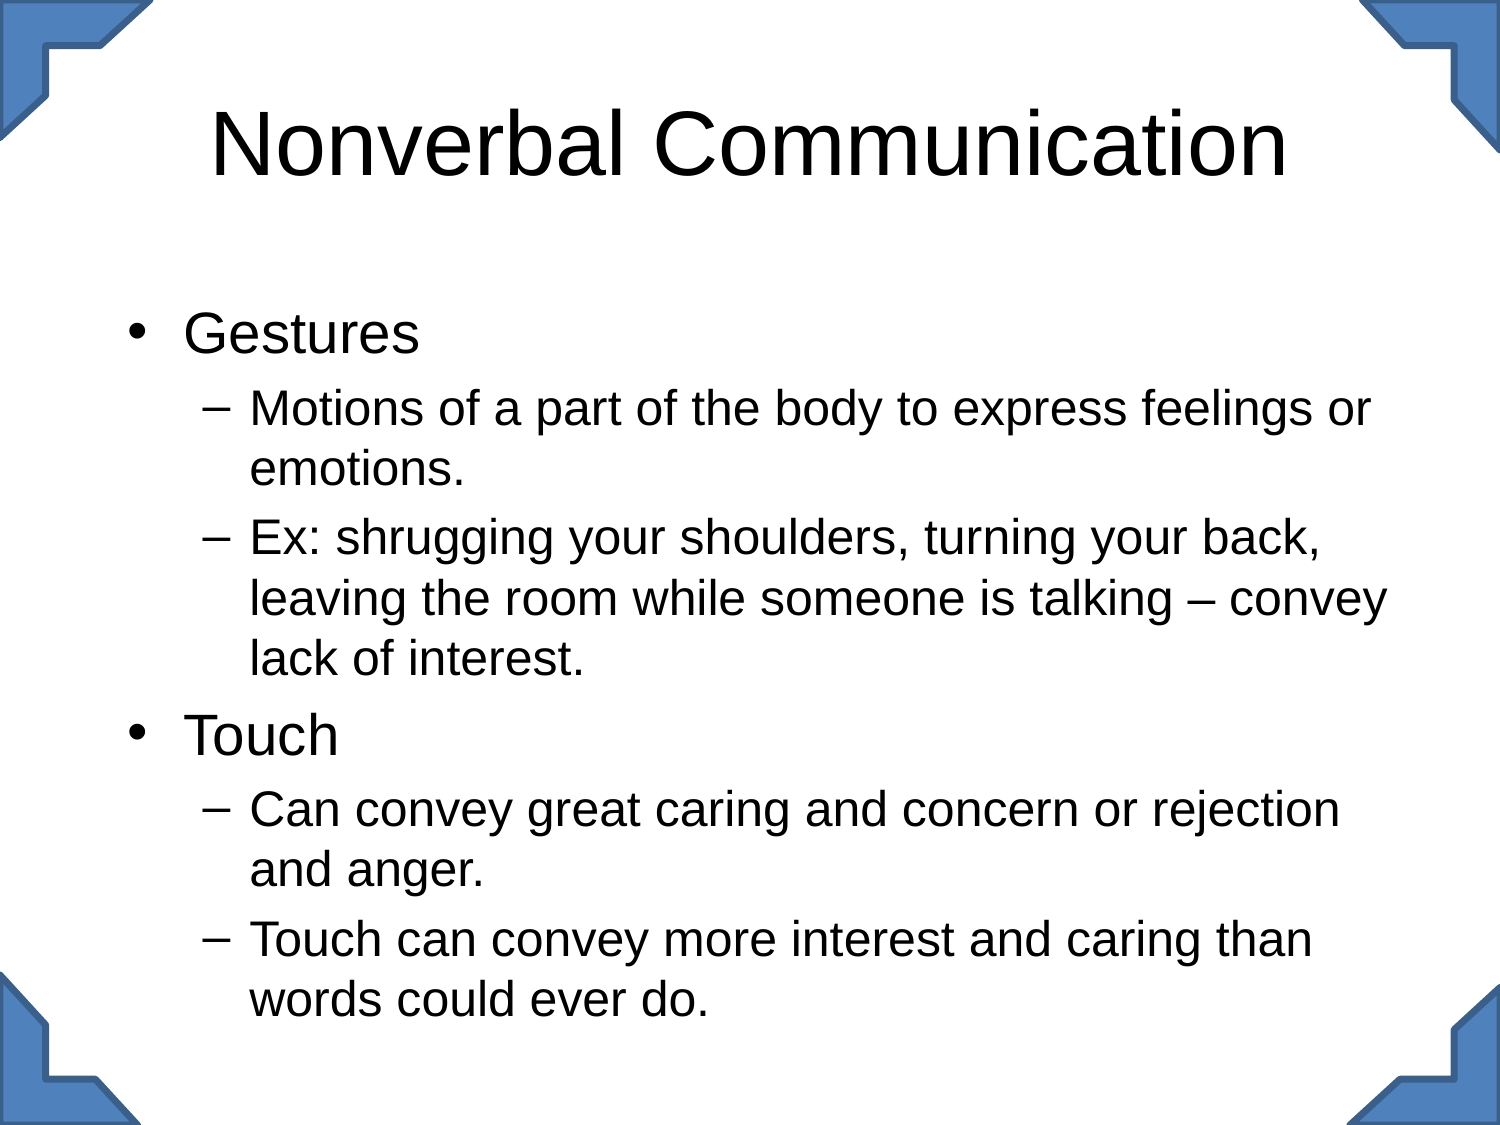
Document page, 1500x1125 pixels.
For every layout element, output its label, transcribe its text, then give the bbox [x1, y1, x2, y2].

title Nonverbal Communication [75, 45, 1425, 233]
list Gestures Motions of a part of the body to express feelings or emotions. Ex: shrugging your shoulders, turning your back, leaving the room while someone is talking – convey lack of interest. Touch Can convey great caring and concern or rejection and anger. Touch can convey more interest and caring than words could ever do. [112, 287, 1438, 1050]
